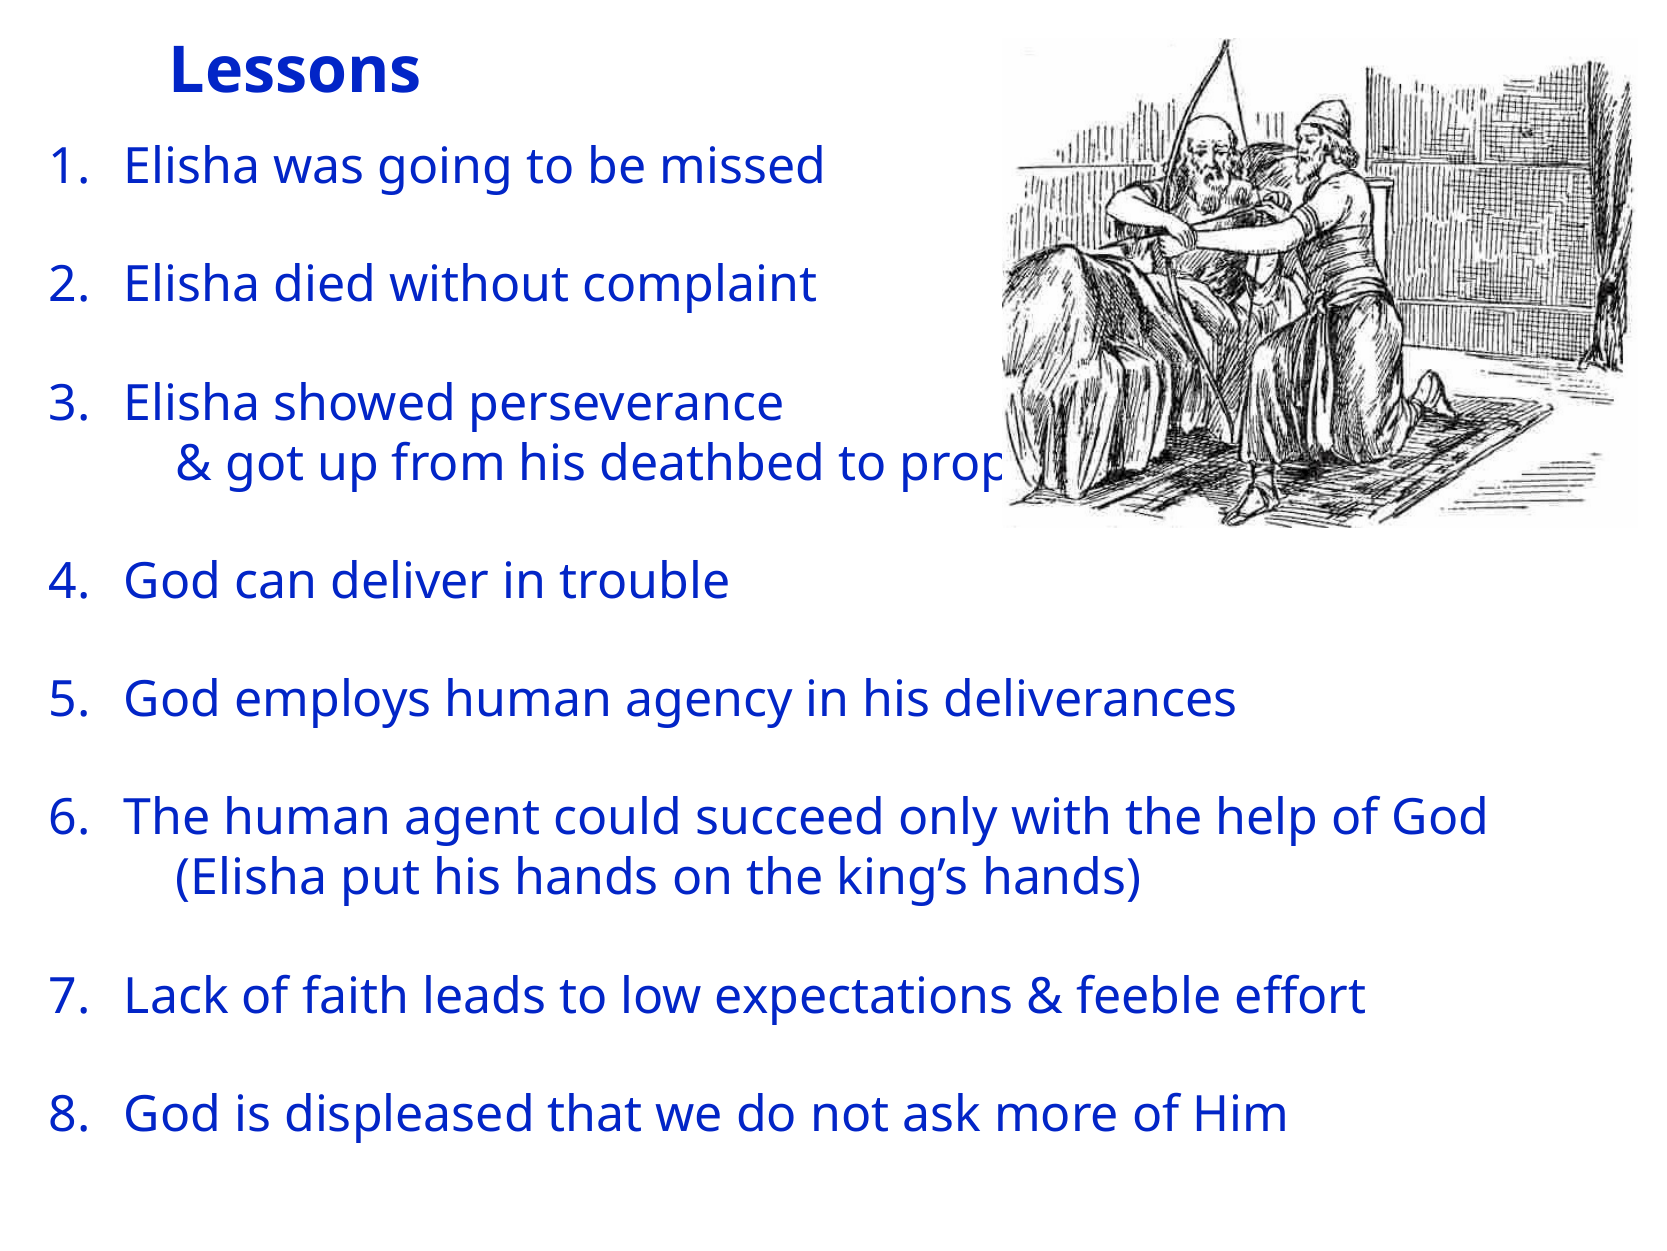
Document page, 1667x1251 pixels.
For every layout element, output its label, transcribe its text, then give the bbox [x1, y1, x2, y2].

title Lessons [161, 0, 1505, 127]
picture [1002, 37, 1638, 528]
text_box 1. Elisha was going to be missed 2. Elisha died without complaint 3. Elisha showed perseverance & got up from his deathbed to prophesy 4. God can deliver in trouble 5. God employs human agency in his deliverances 6. The human agent could succeed only with the help of God (Elisha put his hands on the king’s hands) 7. Lack of faith leads to low expectations & feeble effort 8. God is displeased that we do not ask more of Him [42, 127, 1624, 1148]
